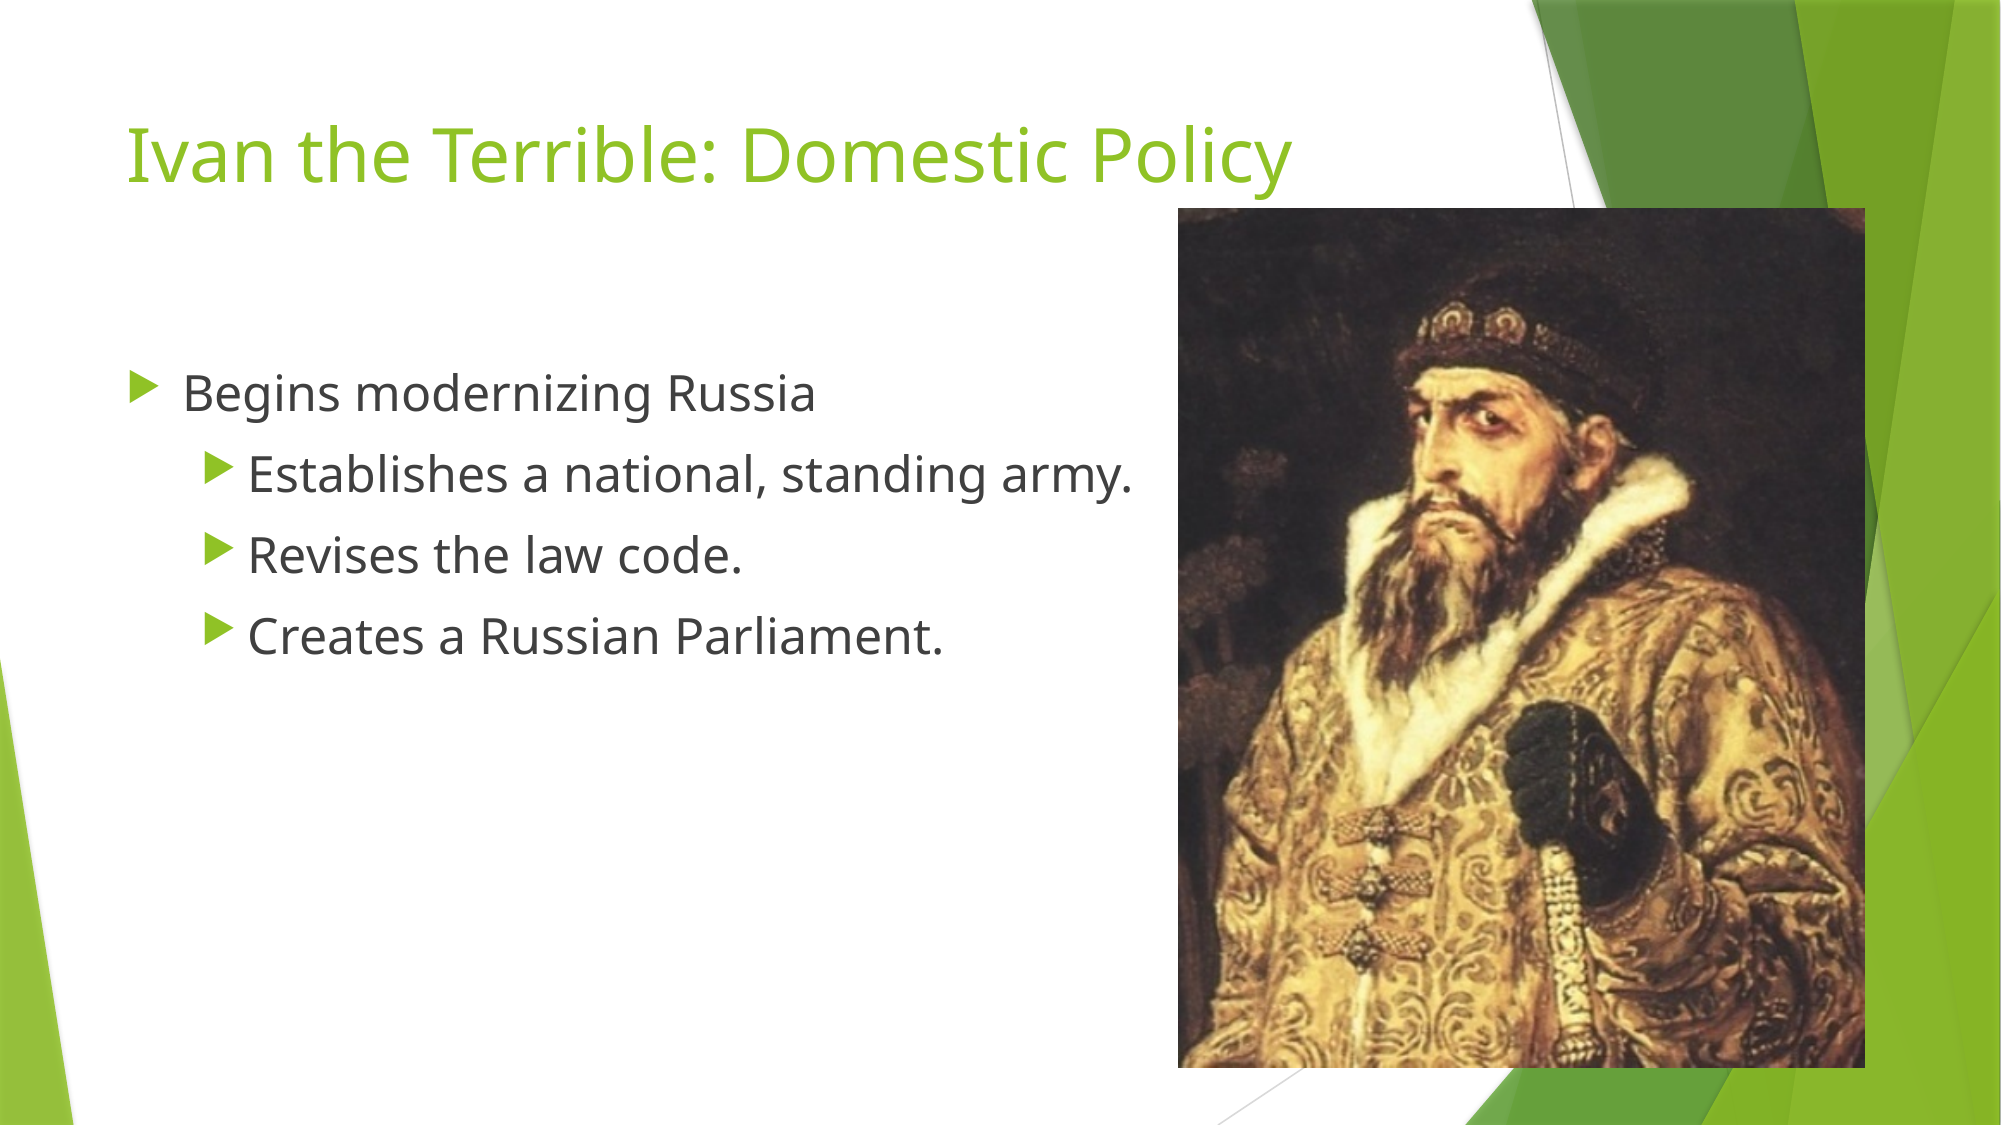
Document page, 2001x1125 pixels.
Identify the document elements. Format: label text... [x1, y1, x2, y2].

picture [1177, 207, 1865, 1069]
title Ivan the Terrible: Domestic Policy [111, 99, 1522, 317]
list Begins modernizing Russia Establishes a national, standing army. Revises the law code. Creates a Russian Parliament. [111, 354, 1173, 992]
